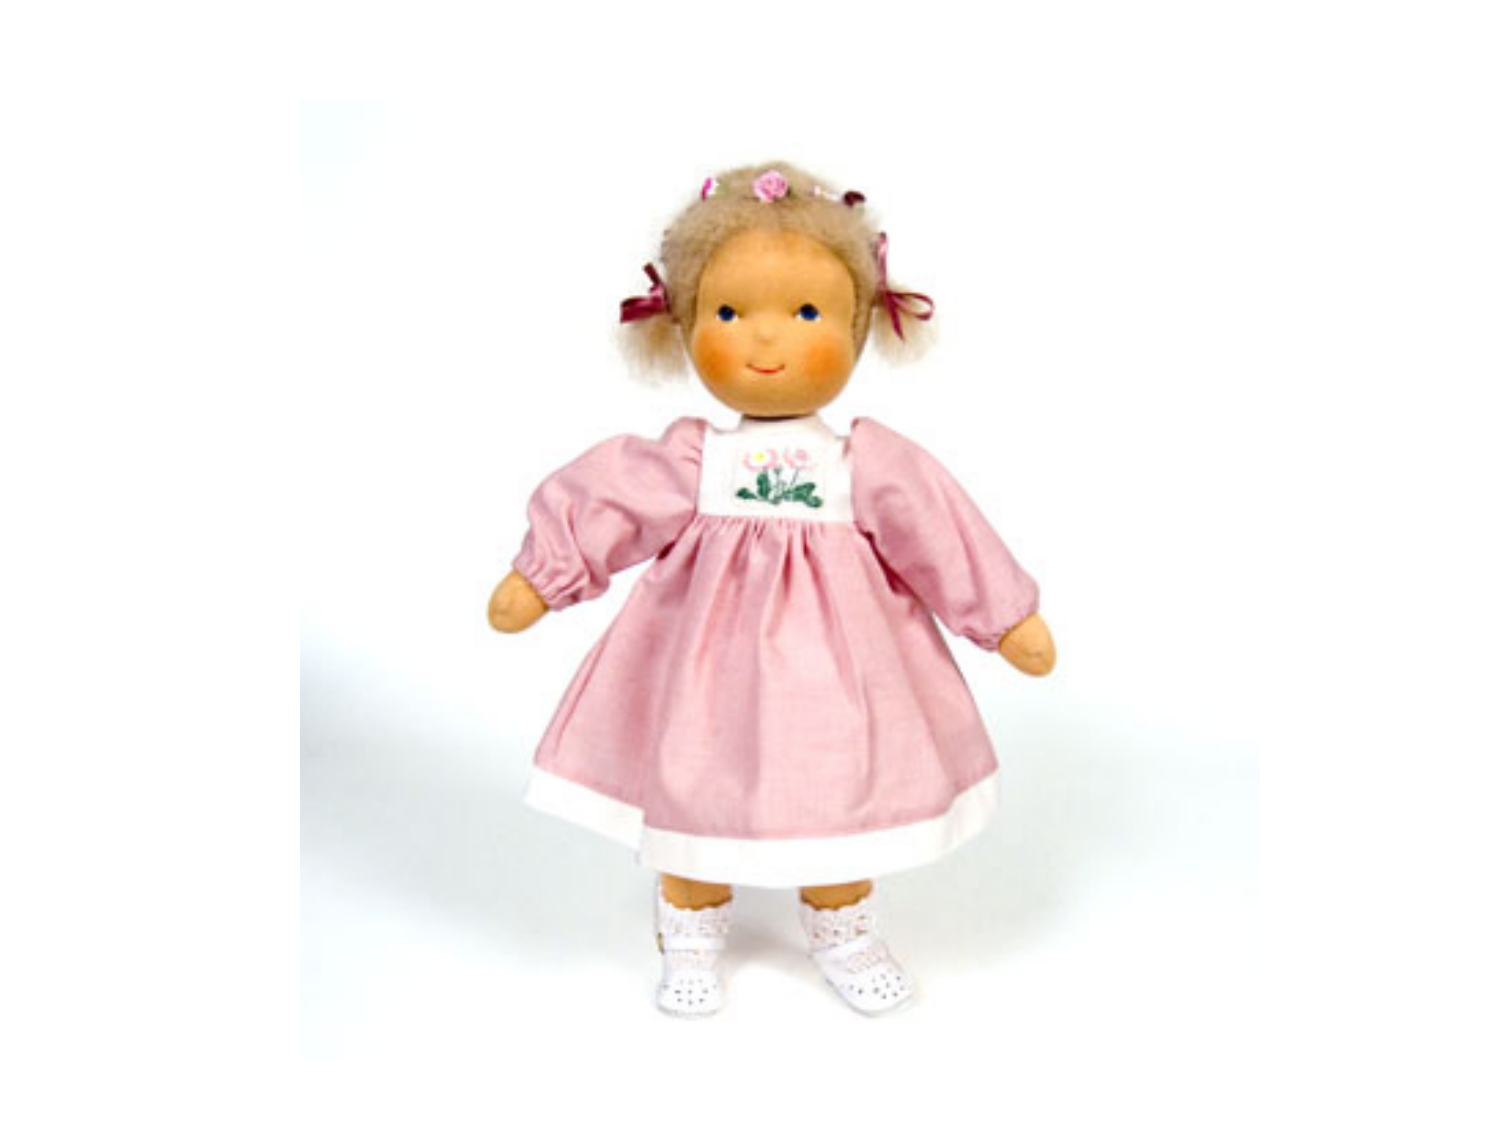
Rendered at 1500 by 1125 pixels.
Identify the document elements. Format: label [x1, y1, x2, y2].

picture [299, 99, 1260, 1060]
